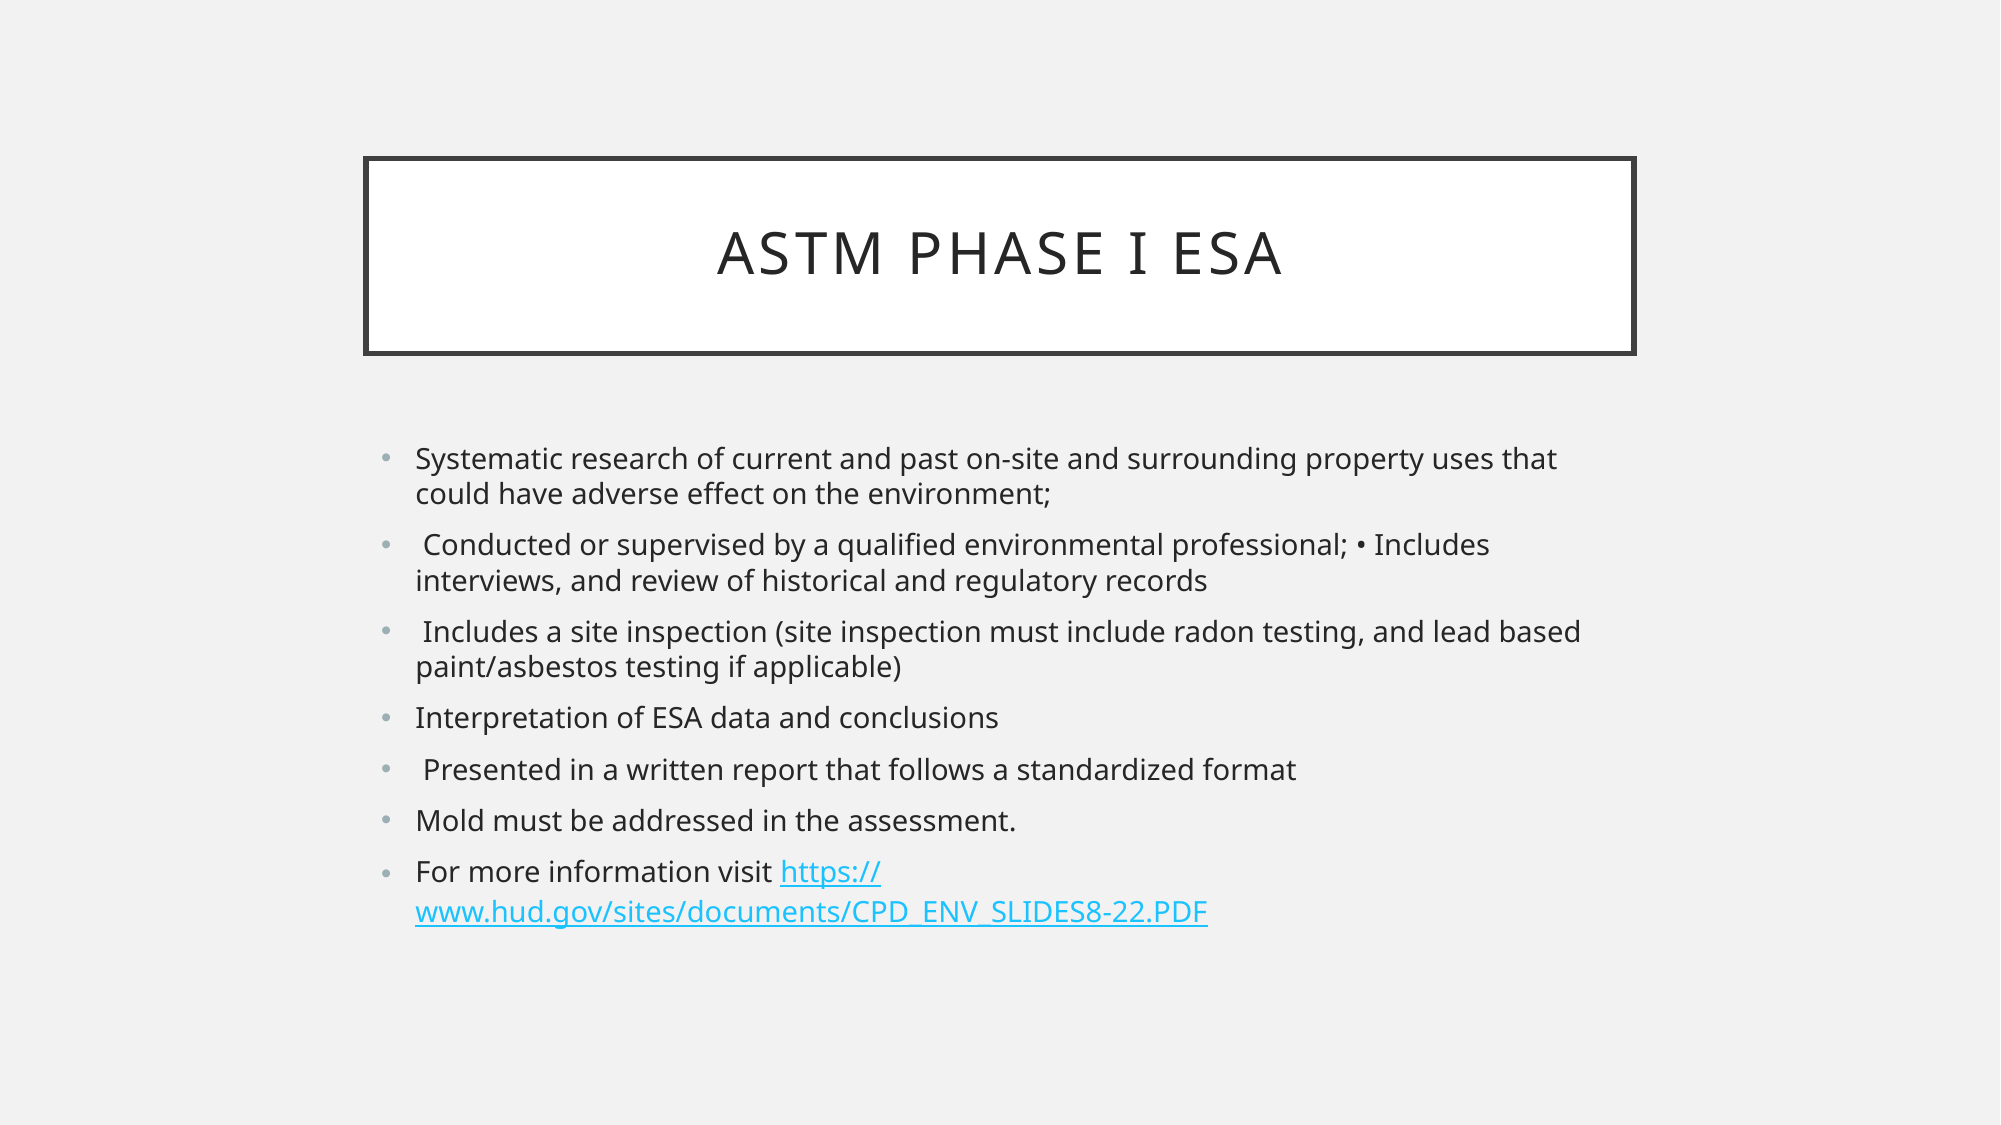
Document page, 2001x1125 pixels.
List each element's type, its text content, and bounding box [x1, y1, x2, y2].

title ASTM Phase I ESA [363, 156, 1637, 356]
list Systematic research of current and past on-site and surrounding property uses that could have adverse effect on the environment; Conducted or supervised by a qualified environmental professional; • Includes interviews, and review of historical and regulatory records Includes a site inspection (site inspection must include radon testing, and lead based paint/asbestos testing if applicable) Interpretation of ESA data and conclusions Presented in a written report that follows a standardized format Mold must be addressed in the assessment. For more information visit https://www.hud.gov/sites/documents/CPD_ENV_SLIDES8-22.PDF [366, 432, 1634, 942]
